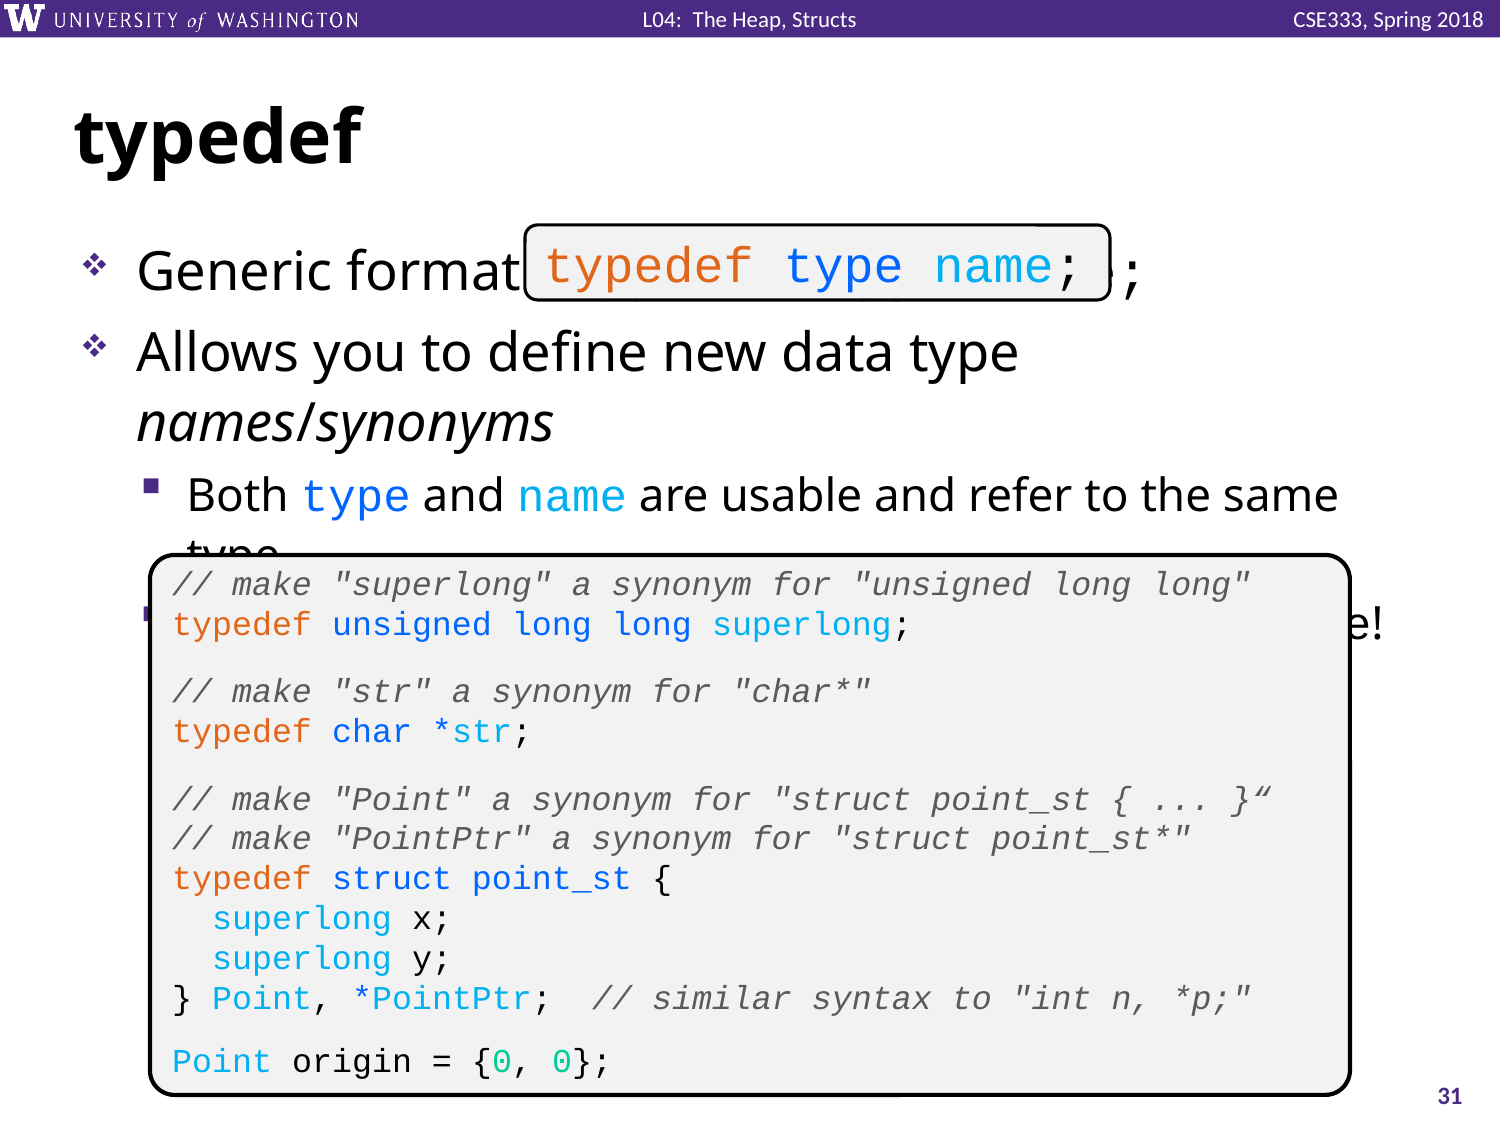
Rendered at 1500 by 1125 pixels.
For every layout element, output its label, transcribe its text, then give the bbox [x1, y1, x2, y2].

text_box // make "superlong" a synonym for "unsigned long long" typedef unsigned long long superlong; // make "str" a synonym for "char*" typedef char *str; // make "Point" a synonym for "struct point_st { ... }“ // make "PointPtr" a synonym for "struct point_st*" typedef struct point_st { superlong x; superlong y; } Point, *PointPtr; // similar syntax to "int n, *p;" Point origin = {0, 0}; [149, 554, 1350, 1095]
text_box typedef type name; [524, 224, 1110, 300]
list Generic format: typedef type name; Allows you to define new data type names/synonyms Both type and name are usable and refer to the same type Be careful with pointers – * before name is part of type! [64, 223, 1438, 1040]
picture [4, 4, 358, 32]
slide_number 31 [1400, 1065, 1500, 1125]
title typedef [58, 71, 1438, 197]
